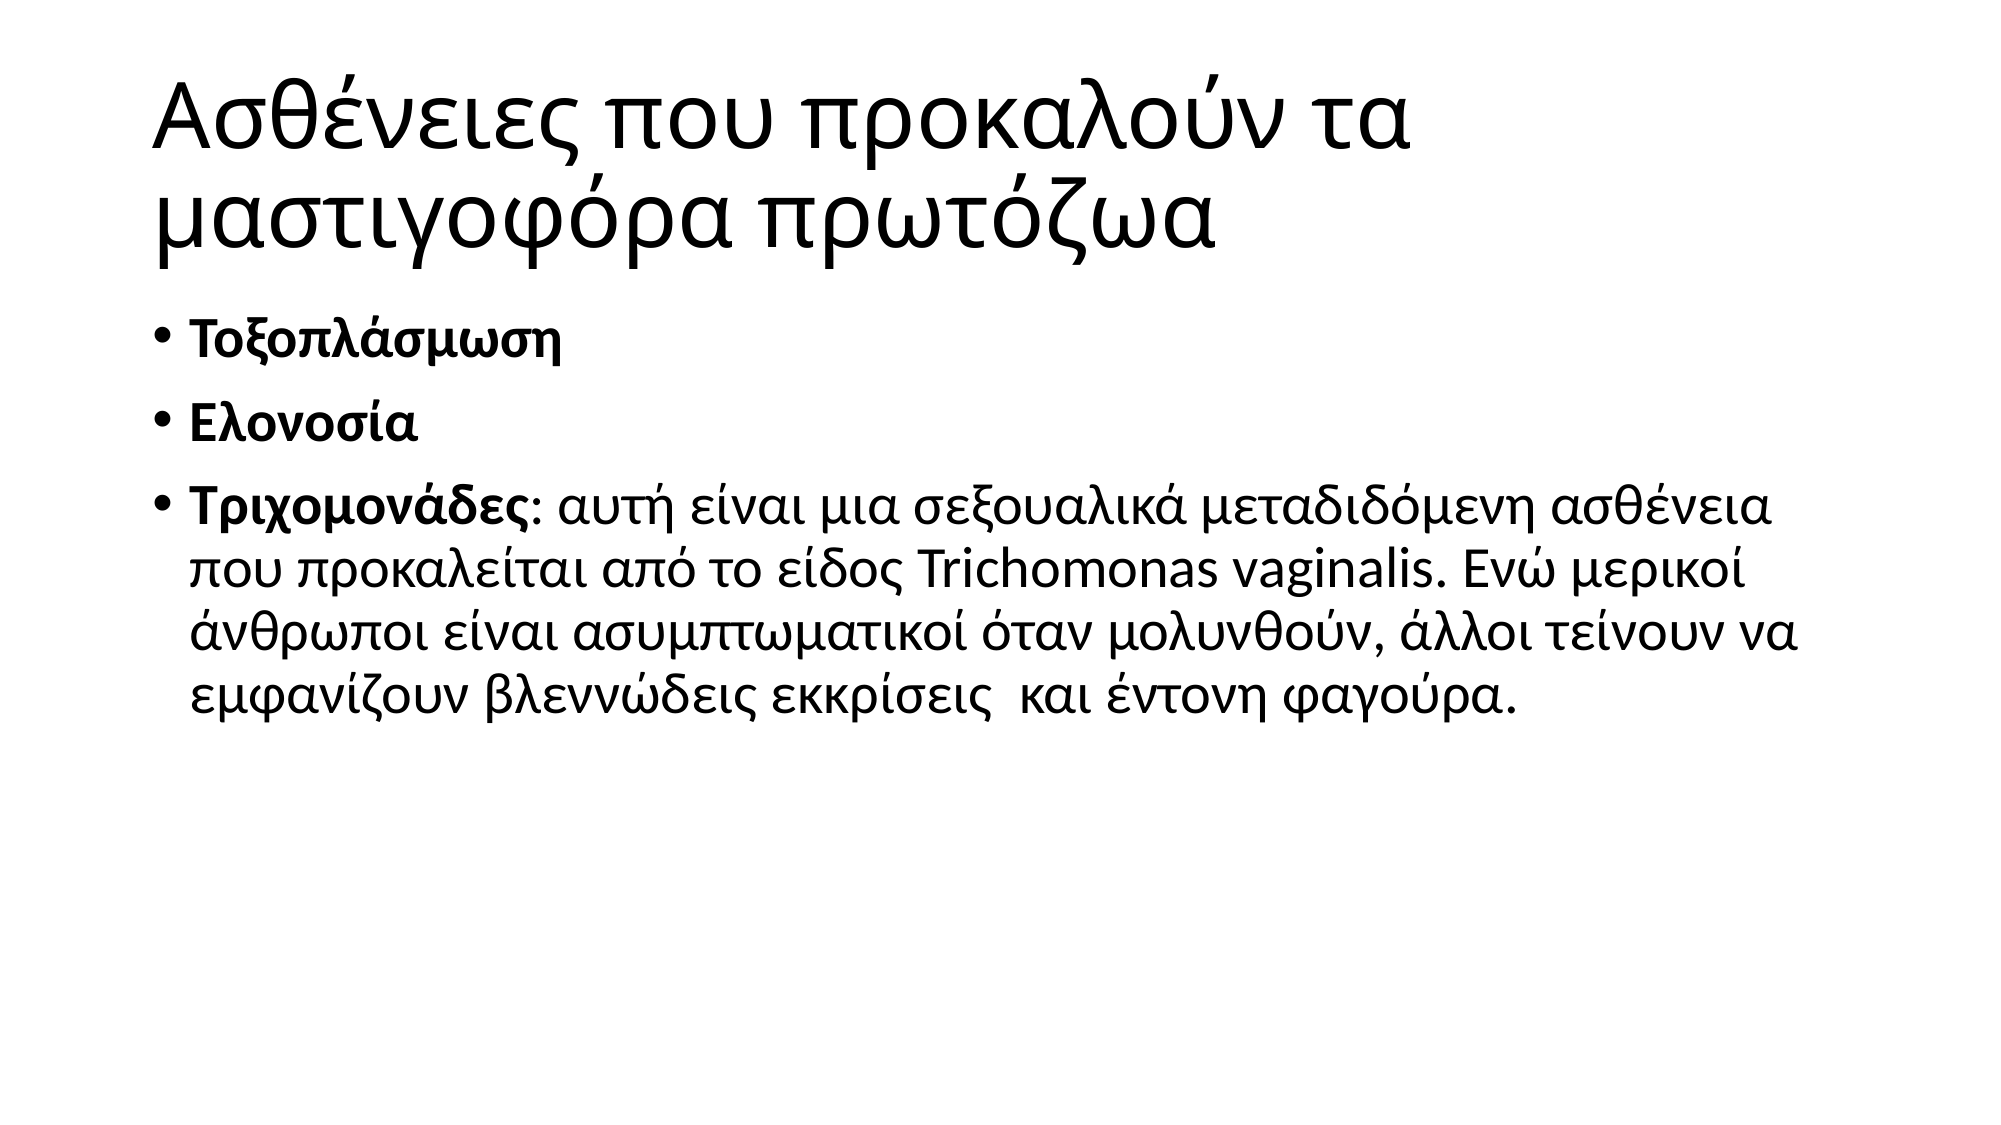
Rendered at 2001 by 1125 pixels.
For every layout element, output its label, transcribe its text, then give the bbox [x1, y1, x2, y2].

title Ασθένειες που προκαλούν τα μαστιγοφόρα πρωτόζωα [137, 59, 1863, 278]
list Τοξοπλάσμωση Ελονοσία Τριχομονάδες: αυτή είναι μια σεξουαλικά μεταδιδόμενη ασθένεια που προκαλείται από το είδος Trichomonas vaginalis. Ενώ μερικοί άνθρωποι είναι ασυμπτωματικοί όταν μολυνθούν, άλλοι τείνουν να εμφανίζουν βλεννώδεις εκκρίσεις και έντονη φαγούρα. [137, 299, 1863, 1014]
